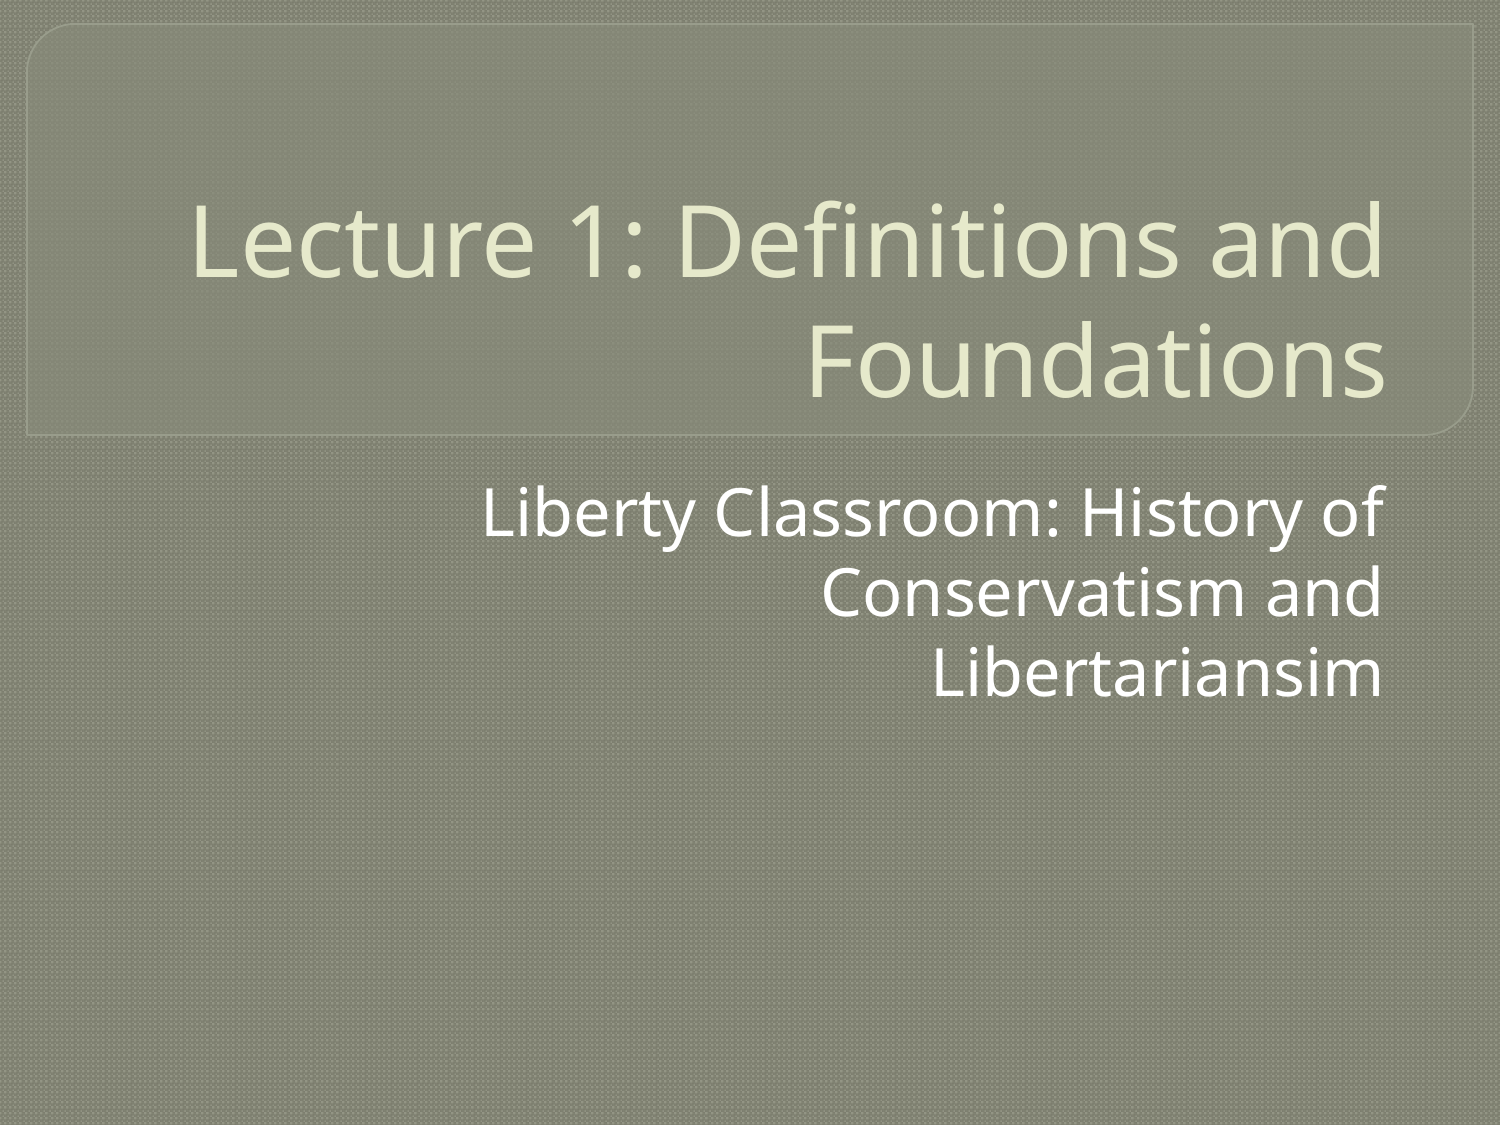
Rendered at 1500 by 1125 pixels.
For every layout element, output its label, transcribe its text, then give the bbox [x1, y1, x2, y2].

subtitle Liberty Classroom: History of Conservatism and Libertariansim [350, 462, 1427, 750]
title Lecture 1: Definitions and Foundations [76, 62, 1427, 425]
